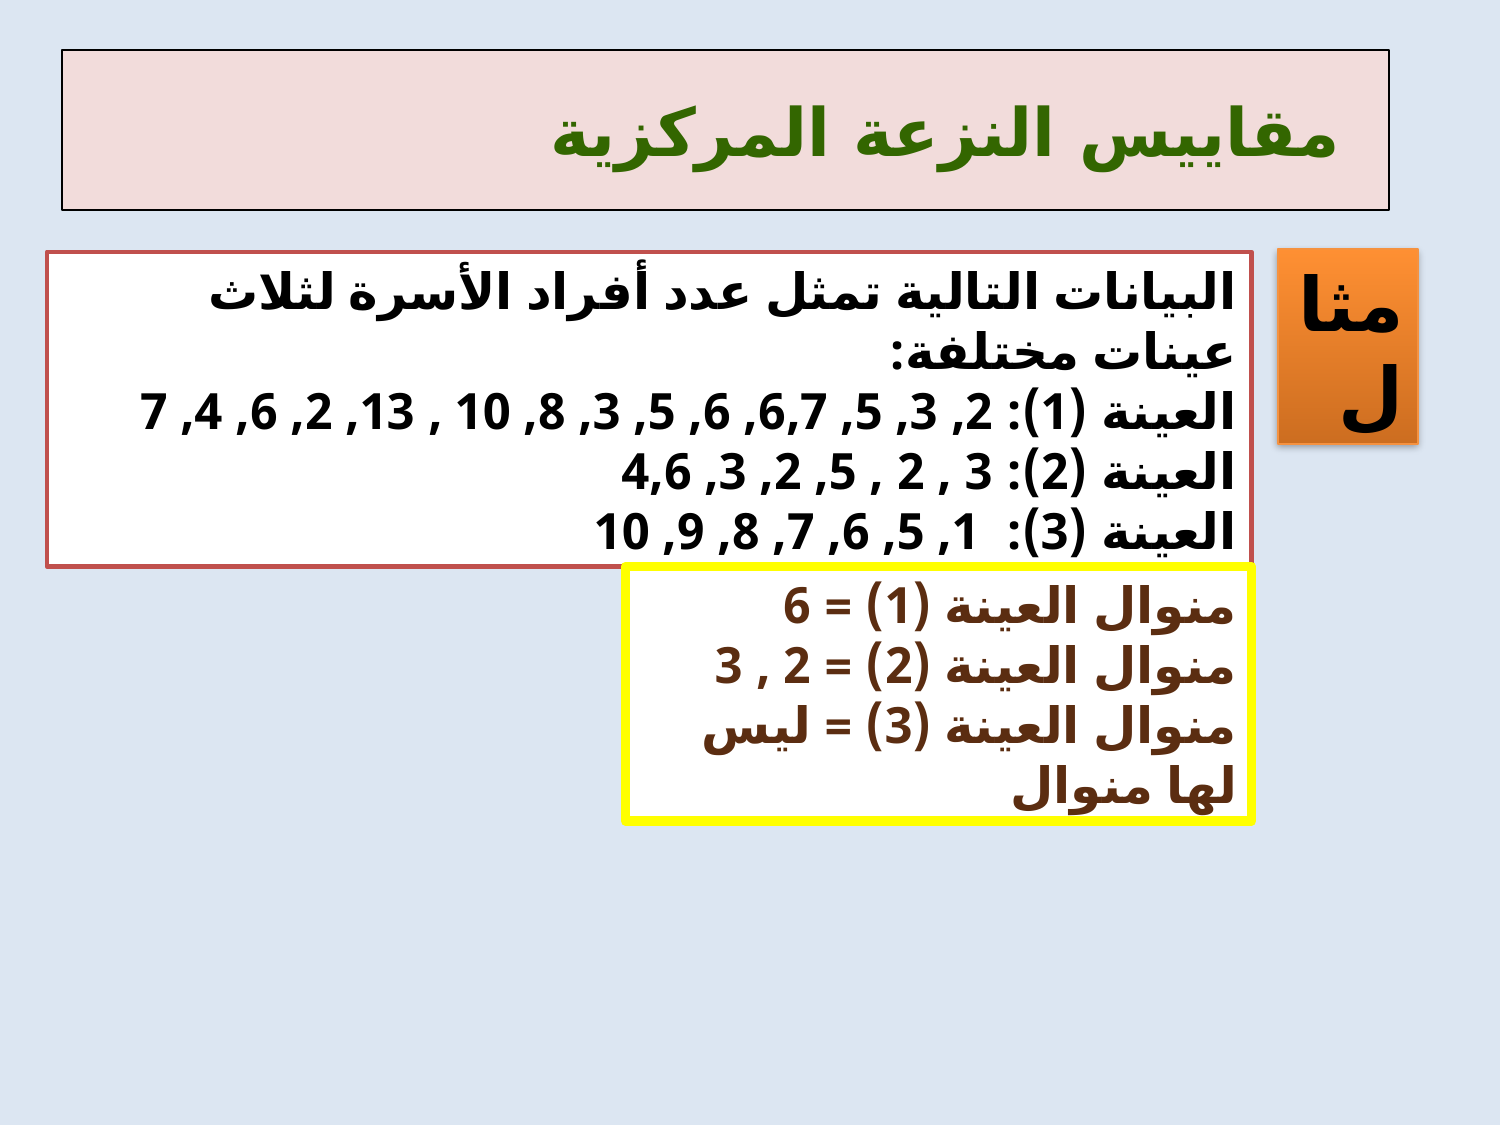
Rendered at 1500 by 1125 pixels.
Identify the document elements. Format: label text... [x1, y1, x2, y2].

text_box منوال العينة (1) = 6 منوال العينة (2) = 2 , 3 منوال العينة (3) = ليس لها منوال [625, 566, 1252, 822]
text_box البيانات التالية تمثل عدد أفراد الأسرة لثلاث عينات مختلفة: العينة (1): 2, 3, 5, 6,7, 6, 5, 3, 8, 10 , 13, 2, 6, 4, 7 العينة (2): 3 , 2 , 5, 2, 3, 4,6 العينة (3): 1, 5, 6, 7, 8, 9, 10 [45, 250, 1254, 569]
text_box مثال [1277, 248, 1419, 445]
text_box مقاييس النزعة المركزية [62, 49, 1390, 211]
